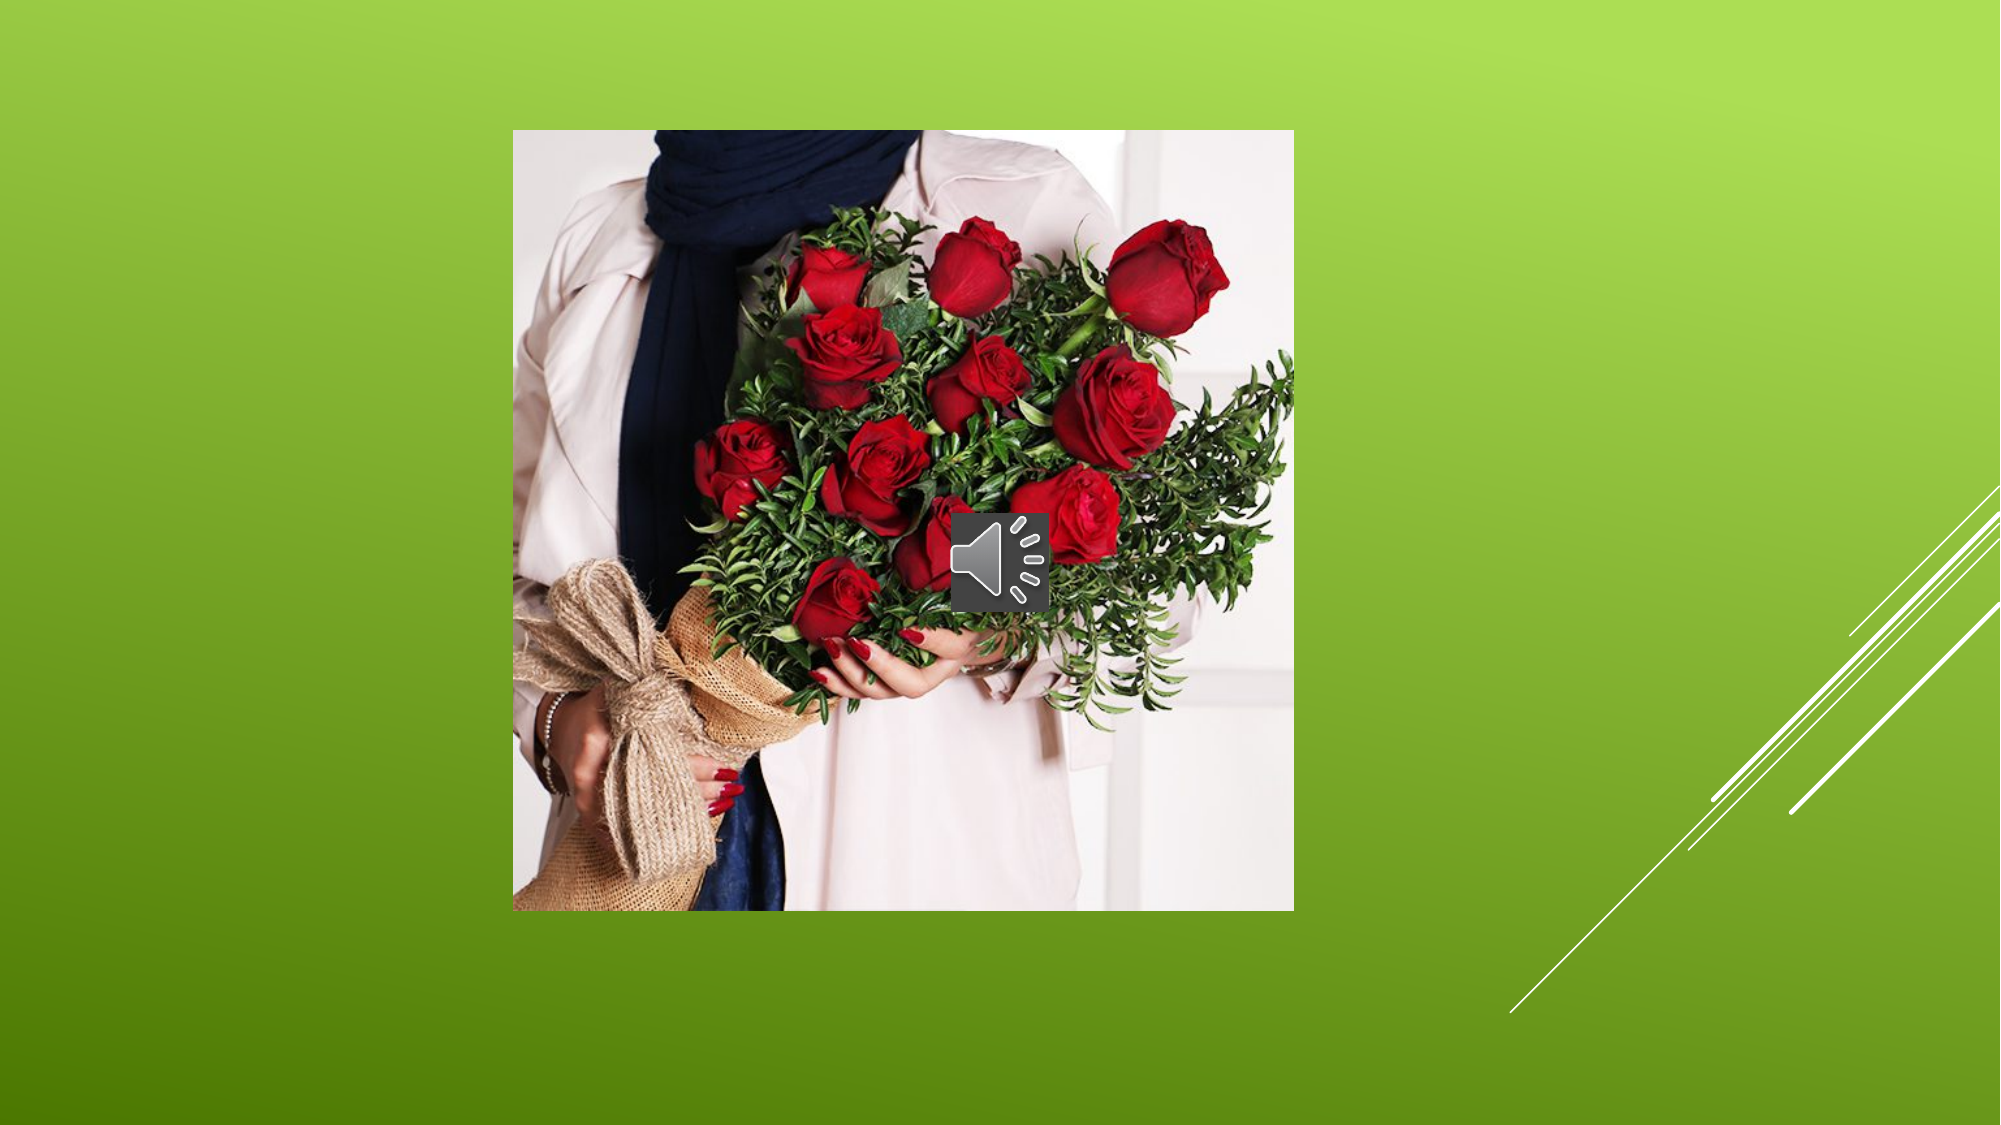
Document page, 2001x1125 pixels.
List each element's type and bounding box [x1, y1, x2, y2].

list [513, 130, 1295, 911]
picture [949, 512, 1051, 613]
